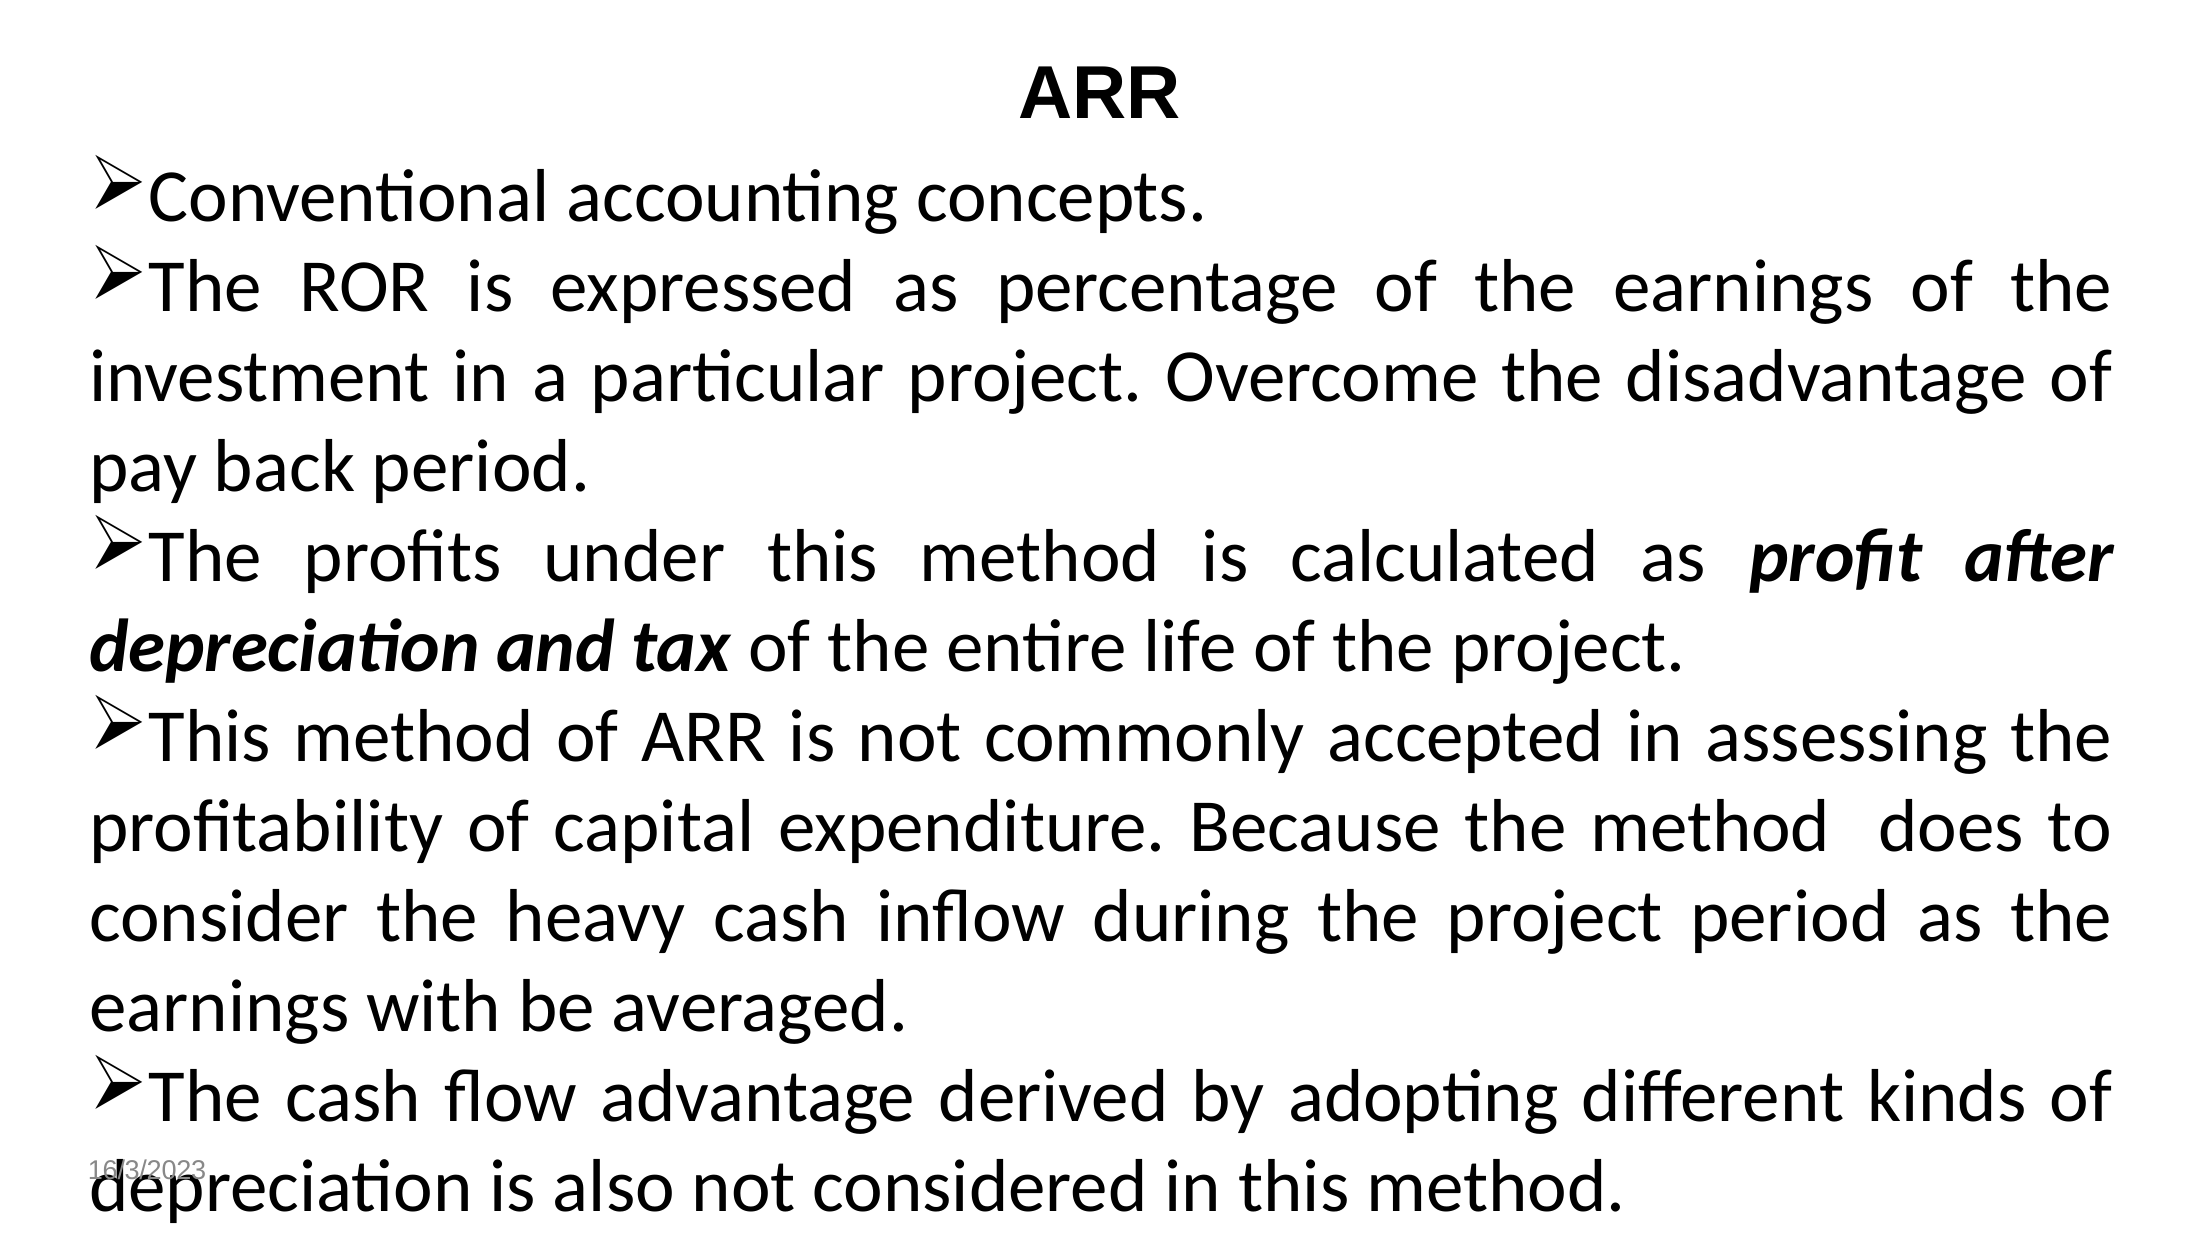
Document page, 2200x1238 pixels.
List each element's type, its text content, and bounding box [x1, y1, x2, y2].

title ARR [758, 43, 1442, 135]
list Conventional accounting concepts. The ROR is expressed as percentage of the earnings of the investment in a particular project. Overcome the disadvantage of pay back period. The profits under this method is calculated as profit after depreciation and tax of the entire life of the project. This method of ARR is not commonly accepted in assessing the profitability of capital expenditure. Because the method does to consider the heavy cash inflow during the project period as the earnings with be averaged. The cash flow advantage derived by adopting different kinds of depreciation is also not considered in this method. [89, 146, 2115, 1238]
footer 16/3/2023 [85, 1153, 252, 1185]
